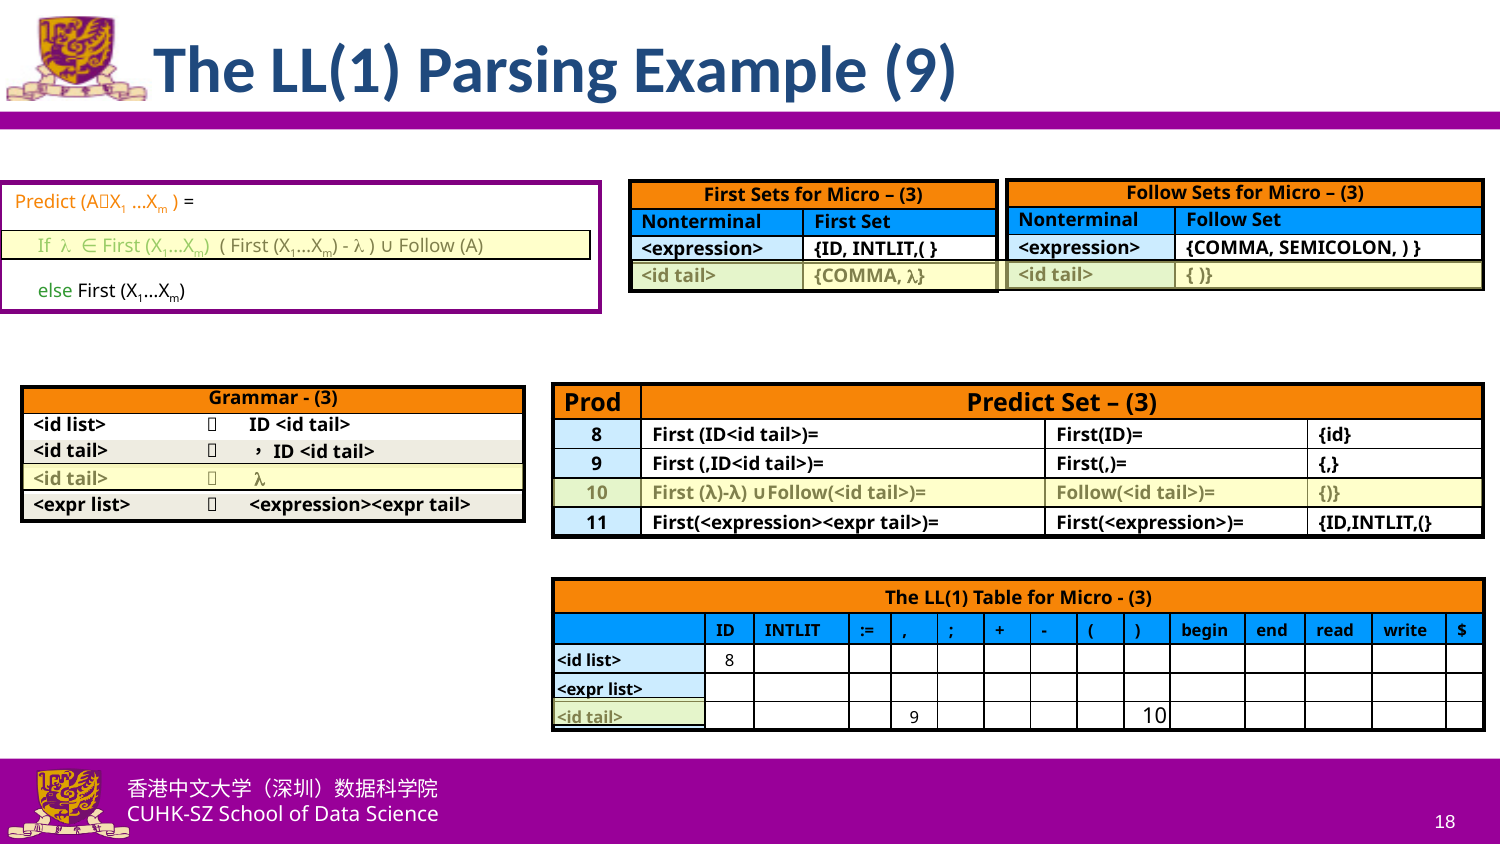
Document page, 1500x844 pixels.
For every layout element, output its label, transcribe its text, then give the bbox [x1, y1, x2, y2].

table_cell [850, 702, 890, 728]
text_box [552, 697, 705, 725]
table_cell  [195, 494, 238, 519]
table_cell ) [1125, 614, 1169, 643]
table_cell <id tail> [24, 440, 195, 463]
table_cell [1373, 645, 1445, 672]
table_cell Nonterminal [1009, 208, 1174, 234]
table_cell ID [706, 614, 753, 643]
table_cell 8 [706, 645, 753, 672]
table_cell [985, 702, 1030, 728]
table_cell [1171, 645, 1244, 672]
table_cell First (,ID<id tail>)= [642, 449, 1044, 477]
table_cell {COMMA, SEMICOLON, ) } [1176, 235, 1481, 259]
table_cell [1078, 674, 1123, 701]
text_box [22, 463, 524, 491]
table_cell [1306, 645, 1371, 672]
table_cell [985, 674, 1030, 701]
table_cell <expression> [632, 237, 802, 259]
table_cell INTLIT [755, 614, 848, 643]
text_box Predict (AX1 …Xm ) = If  ∈ First (X1…Xm) ( First (X1…Xm) -  ) ∪ Follow (A) else First (X1…Xm) [0, 182, 600, 312]
table_cell ，ID <id tail> [238, 440, 522, 463]
table_cell [1078, 645, 1123, 672]
table_cell := [850, 614, 890, 643]
table_cell [1171, 674, 1244, 701]
table_cell First(,)= [1046, 449, 1307, 477]
table_header Grammar - (3) [24, 389, 522, 413]
table_cell $ [1447, 614, 1482, 643]
table_cell [1125, 645, 1169, 672]
table_cell - [1031, 614, 1076, 643]
table_cell [938, 674, 983, 701]
table_cell [1246, 645, 1304, 672]
table_cell [706, 702, 753, 728]
text_box [552, 477, 1483, 507]
table_cell [1182, 702, 1244, 728]
table_cell [892, 674, 937, 701]
table_cell [1031, 674, 1076, 701]
table_cell write [1373, 614, 1445, 643]
table_cell [938, 645, 983, 672]
table_cell 9 [555, 449, 640, 477]
table_cell First(ID)= [1046, 420, 1307, 448]
table_cell , [892, 614, 937, 643]
table_cell Follow Set [1176, 208, 1481, 234]
table_cell [706, 674, 753, 701]
table_cell [755, 702, 848, 728]
table_cell + [985, 614, 1030, 643]
table_cell [1078, 702, 1123, 728]
text_box [1, 230, 591, 260]
text_box 10 [1127, 693, 1182, 735]
table_cell [1373, 702, 1445, 728]
table_cell [1306, 674, 1371, 701]
table_cell 8 [555, 420, 640, 448]
table_cell [755, 674, 848, 701]
table_cell First Set [804, 210, 995, 235]
table_header Prod [555, 386, 640, 418]
table_cell 11 [555, 508, 640, 534]
table_cell {ID,INTLIT,(} [1308, 508, 1481, 534]
table_cell [555, 614, 704, 643]
table_cell <id list> [555, 645, 704, 672]
table_cell ( [1078, 614, 1123, 643]
table_cell [1373, 674, 1445, 701]
table_cell [985, 645, 1030, 672]
table_cell [1246, 702, 1304, 728]
table_cell [850, 674, 890, 701]
table_cell [1447, 674, 1482, 701]
table_cell Nonterminal [632, 210, 802, 235]
table_cell [1447, 702, 1482, 728]
table_cell  [195, 440, 238, 463]
table_cell {ID, INTLIT,( } [804, 237, 995, 259]
table_cell [850, 645, 890, 672]
table_cell First (ID<id tail>)= [642, 420, 1044, 448]
table_cell [1447, 645, 1482, 672]
table_header The LL(1) Table for Micro - (3) [555, 581, 1482, 612]
table_cell  [195, 414, 238, 440]
text_box [631, 259, 1483, 291]
table_cell [892, 645, 937, 672]
table_cell end [1246, 614, 1304, 643]
table_cell [1031, 645, 1076, 672]
table_cell begin [1171, 614, 1244, 643]
table_cell [1306, 702, 1371, 728]
table_cell read [1306, 614, 1371, 643]
table_cell <expr list> [24, 494, 195, 519]
table_cell [755, 645, 848, 672]
table_header Predict Set – (3) [642, 386, 1481, 418]
table_cell {,} [1308, 449, 1481, 477]
table_cell First(<expression>)= [1046, 508, 1307, 534]
table_cell <expression> [1009, 235, 1174, 259]
slide_number 18 [1120, 802, 1471, 844]
table_header Follow Sets for Micro – (3) [1009, 182, 1481, 206]
table_cell ID <id tail> [238, 414, 522, 440]
table_header First Sets for Micro – (3) [632, 183, 995, 208]
picture [7, 768, 130, 839]
table_cell [938, 702, 983, 728]
table_cell [1125, 674, 1169, 701]
table_cell 9 [892, 702, 937, 728]
table_cell First(<expression><expr tail>)= [642, 508, 1044, 534]
text_box The LL(1) Parsing Example (9) [138, 18, 1425, 98]
table_cell <id list> [24, 414, 195, 440]
table_cell <expr list> [555, 674, 704, 697]
table_cell <expression><expr tail> [238, 494, 522, 519]
picture [5, 15, 152, 101]
table_cell [1246, 674, 1304, 701]
table_cell [1031, 702, 1076, 728]
table_cell ; [938, 614, 983, 643]
table_cell {id} [1308, 420, 1481, 448]
